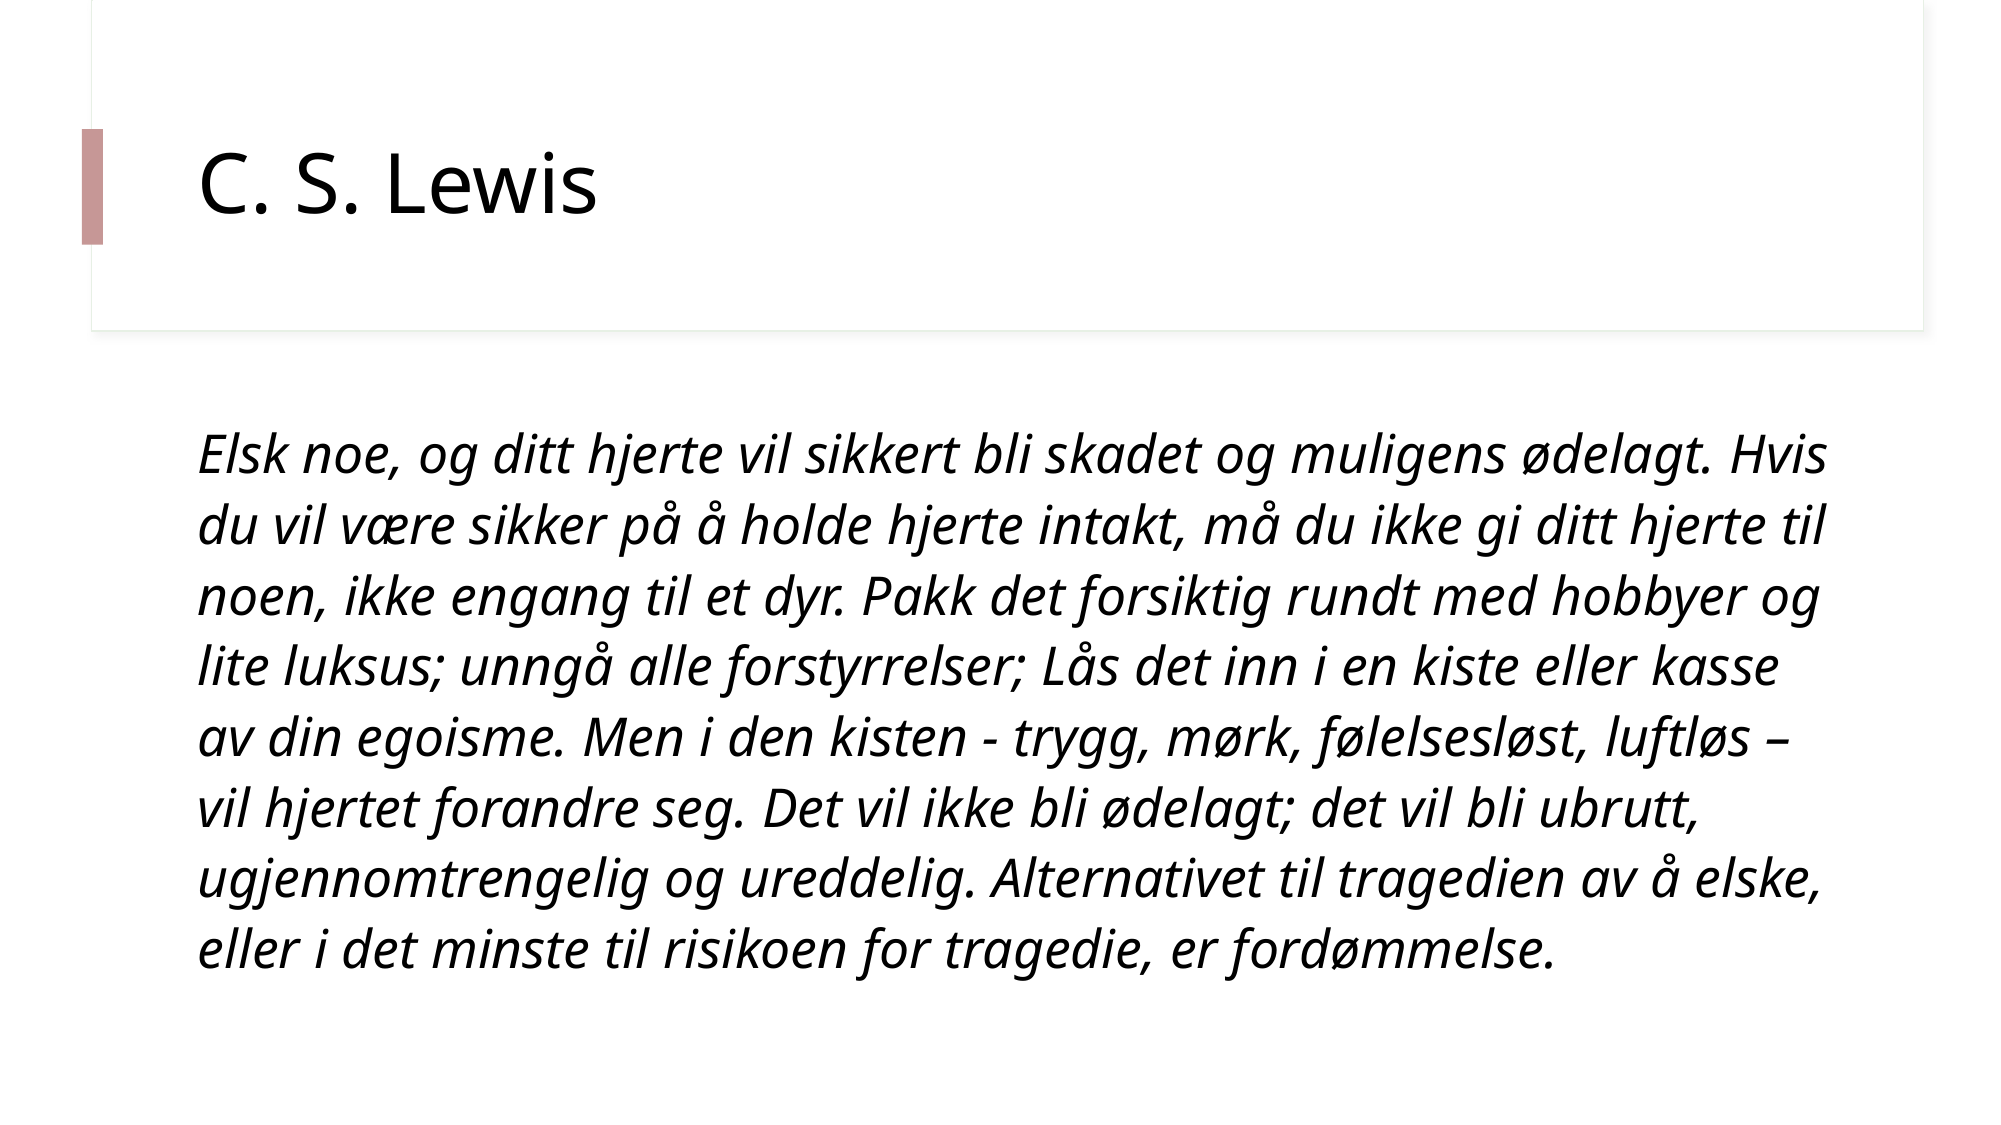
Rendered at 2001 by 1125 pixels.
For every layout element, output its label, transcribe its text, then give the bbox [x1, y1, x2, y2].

list Elsk noe, og ditt hjerte vil sikkert bli skadet og muligens ødelagt. Hvis du vil være sikker på å holde hjerte intakt, må du ikke gi ditt hjerte til noen, ikke engang til et dyr. Pakk det forsiktig rundt med hobbyer og lite luksus; unngå alle forstyrrelser; Lås det inn i en kiste eller kasse av din egoisme. Men i den kisten - trygg, mørk, følelsesløst, luftløs – vil hjertet forandre seg. Det vil ikke bli ødelagt; det vil bli ubrutt, ugjennomtrengelig og ureddelig. Alternativet til tragedien av å elske, eller i det minste til risikoen for tragedie, er fordømmelse. [183, 406, 1851, 1013]
title C. S. Lewis [183, 90, 1851, 284]
